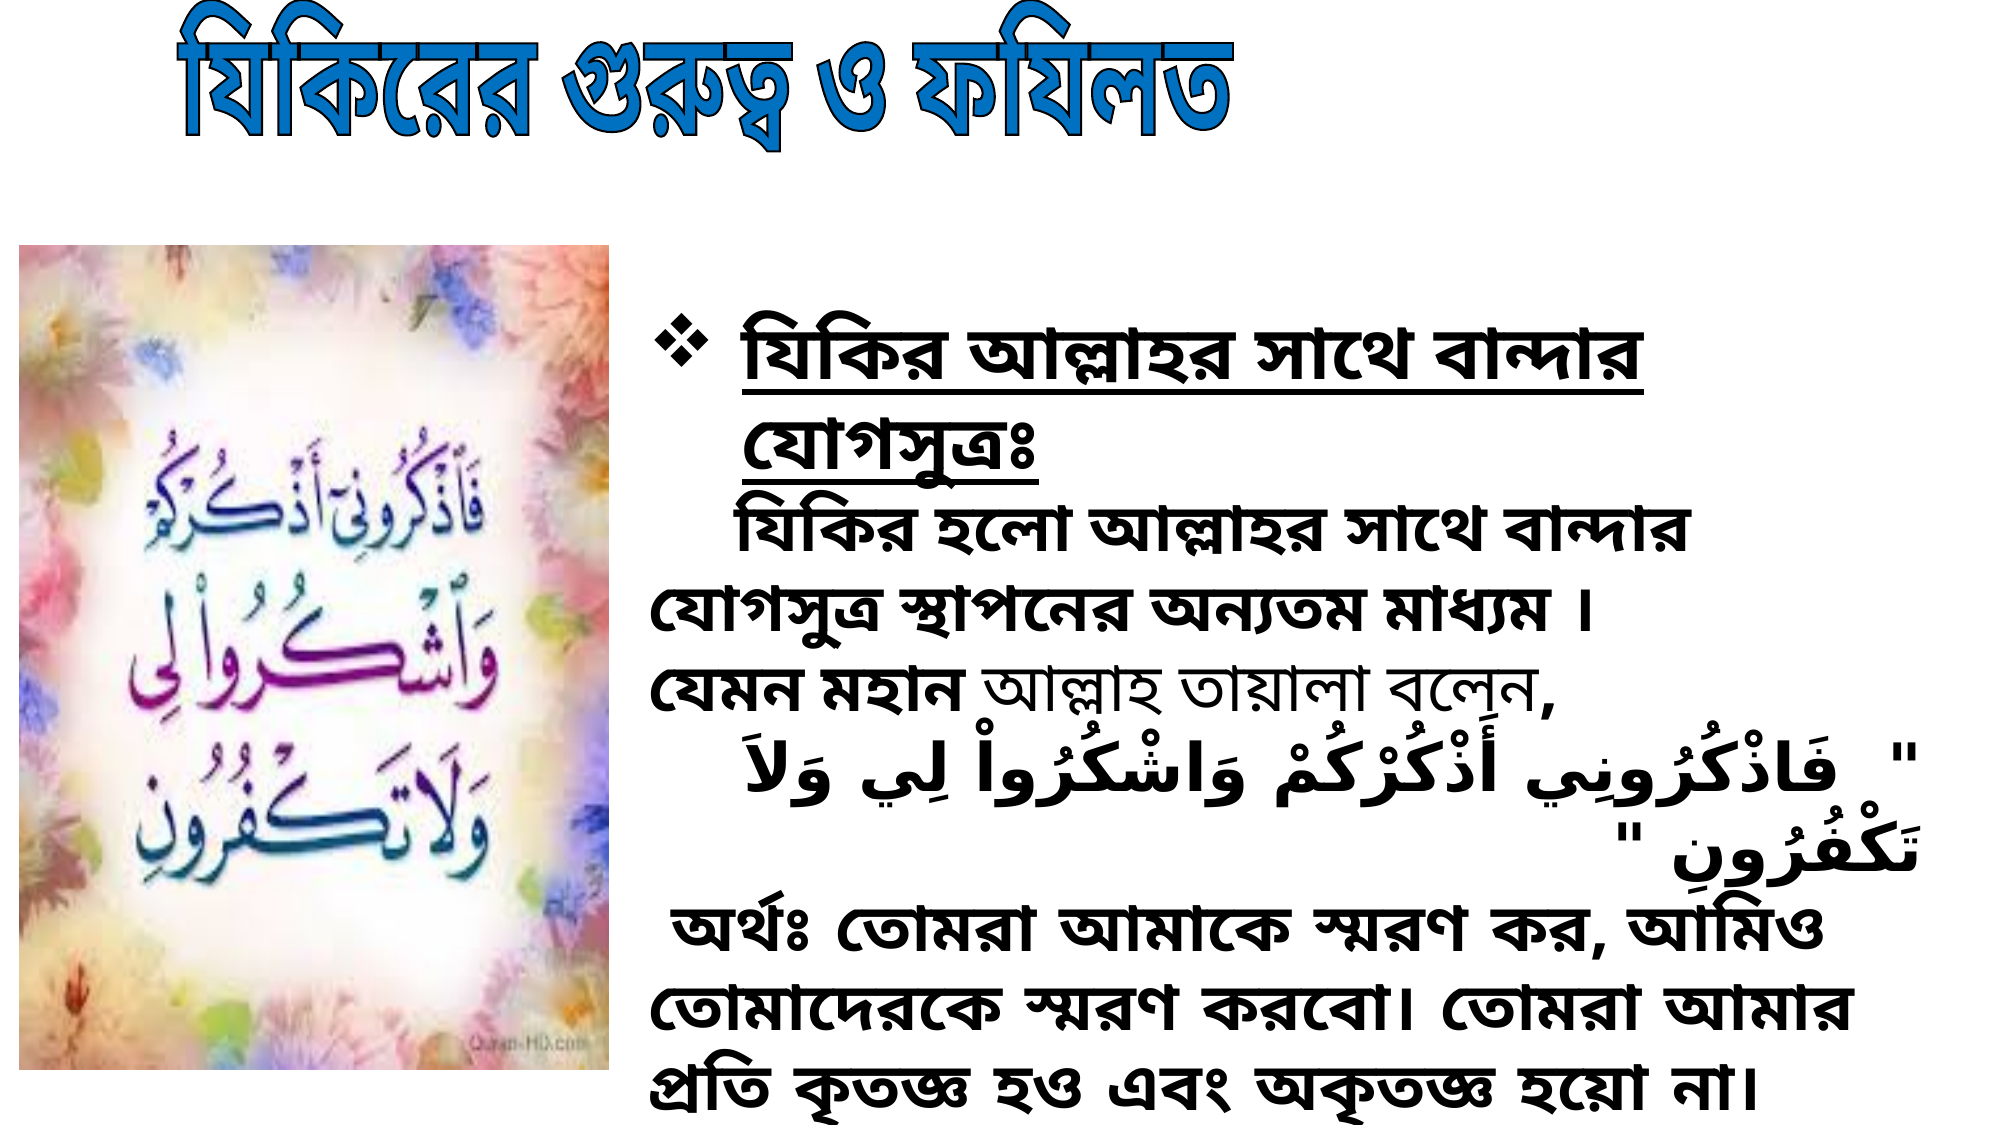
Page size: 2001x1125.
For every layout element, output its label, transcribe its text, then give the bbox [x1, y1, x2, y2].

text_box যিকিরের গুরুত্ব ও ফযিলত [561, 41, 642, 134]
text_box যিকিরের গুরুত্ব ও ফযিলত [642, 42, 793, 153]
text_box যিকিরের গুরুত্ব ও ফযিলত [176, 0, 539, 138]
text_box যিকিরের গুরুত্ব ও ফযিলত [816, 41, 886, 132]
text_box যিকির আল্লাহর সাথে বান্দার যোগসুত্রঃ যিকির হলো আল্লাহর সাথে বান্দার যোগসু্ত্র স্থাপনের অন্যতম মাধ্যম । যেমন মহান আল্লাহ তায়ালা বলেন, " فَاذْكُرُونِي أَذْكُرْكُمْ وَاشْكُرُواْ لِي وَلاَ تَكْفُرُونِ " অর্থঃ তোমরা আমাকে স্মরণ কর, আমিও তোমাদেরকে স্মরণ করবো। তোমরা আমার প্রতি কৃতজ্ঞ হও এবং অকৃতজ্ঞ হয়ো না। [633, 297, 1938, 1125]
picture [19, 245, 609, 1070]
text_box যিকিরের গুরুত্ব ও ফযিলত [912, 0, 1234, 136]
